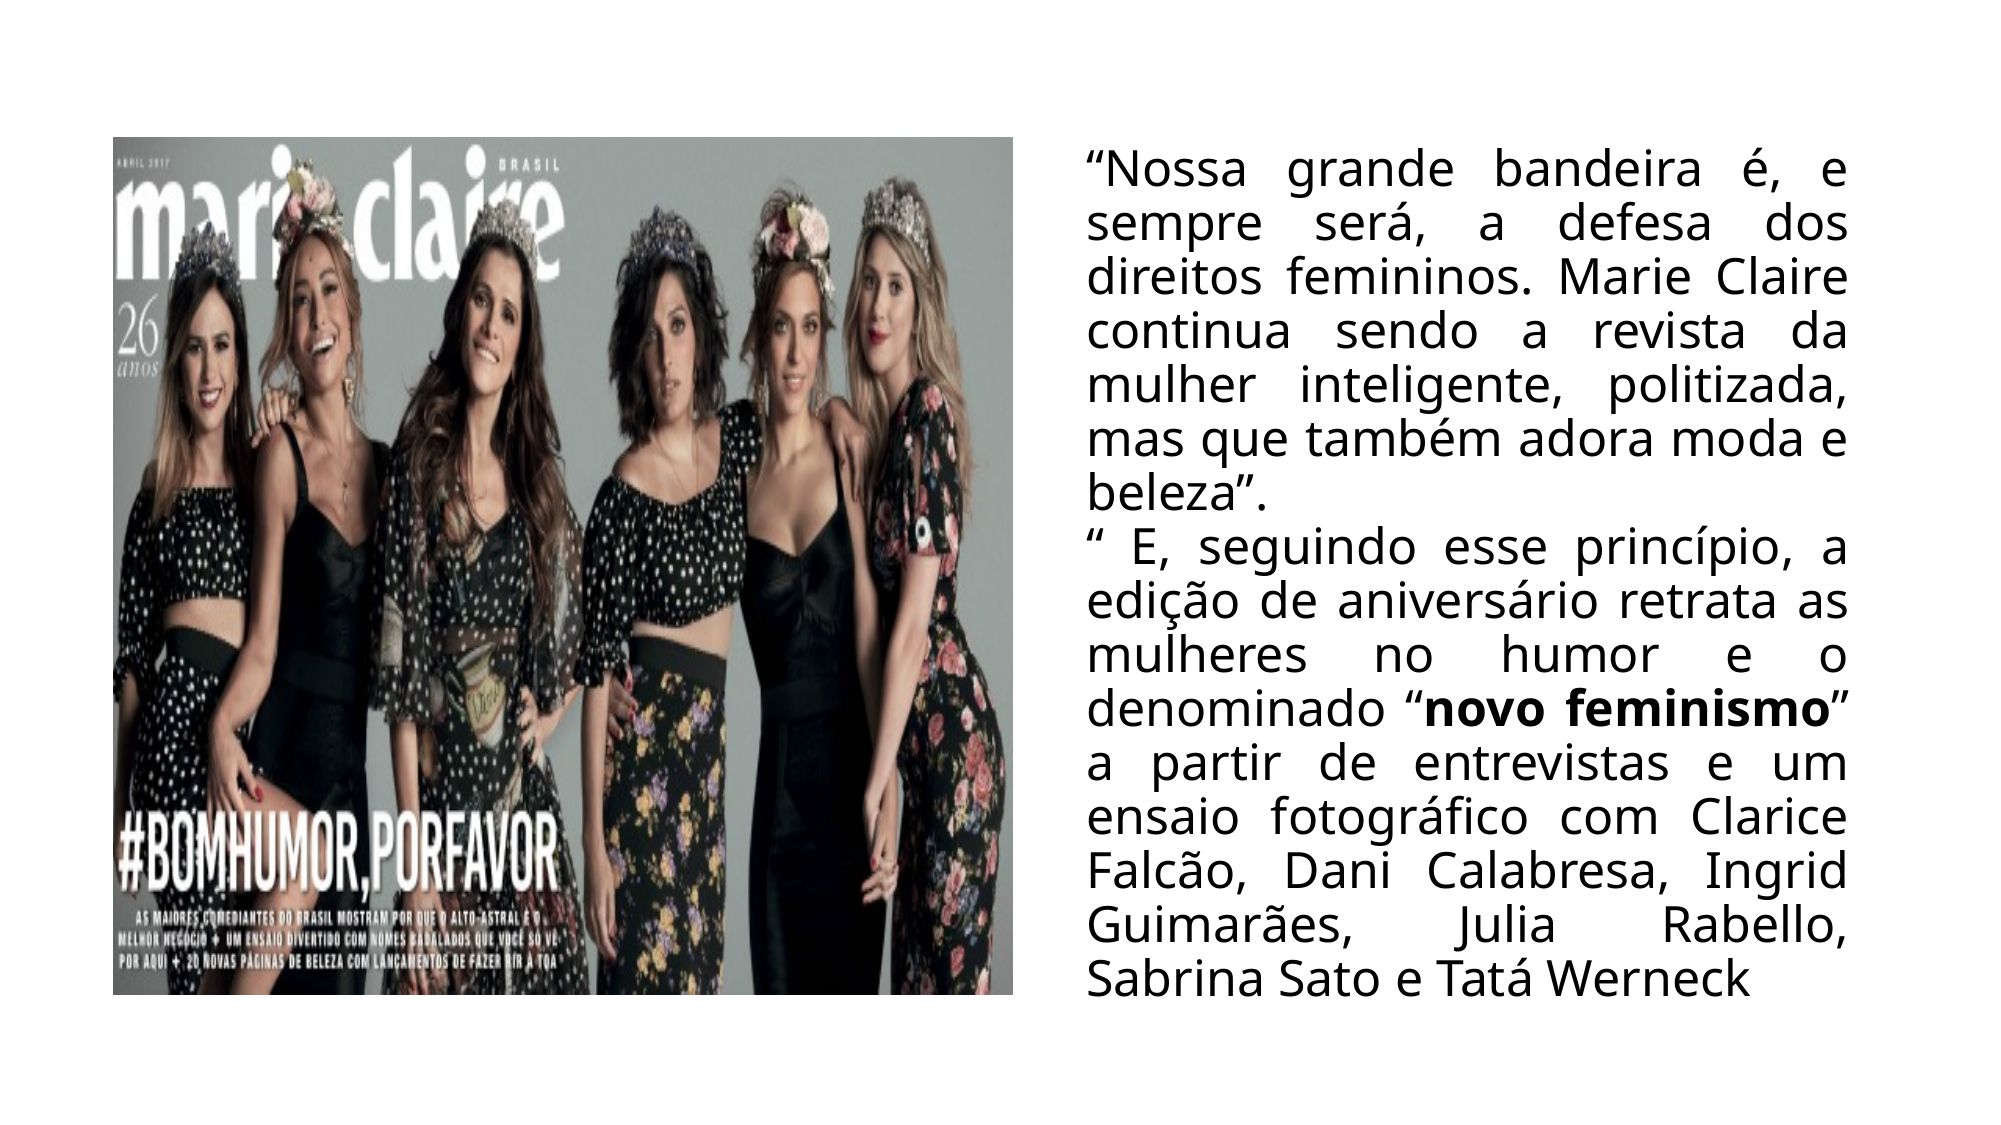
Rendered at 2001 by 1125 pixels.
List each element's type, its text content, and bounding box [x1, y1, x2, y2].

title “Nossa grande bandeira é, e sempre será, a defesa dos direitos femininos. Marie Claire continua sendo a revista da mulher inteligente, politizada, mas que também adora moda e beleza”. “ E, seguindo esse princípio, a edição de aniversário retrata as mulheres no humor e o denominado “novo feminismo” a partir de entrevistas e um ensaio fotográfico com Clarice Falcão, Dani Calabresa, Ingrid Guimarães, Julia Rabello, Sabrina Sato e Tatá Werneck [1071, 137, 1865, 1014]
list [113, 137, 1013, 995]
